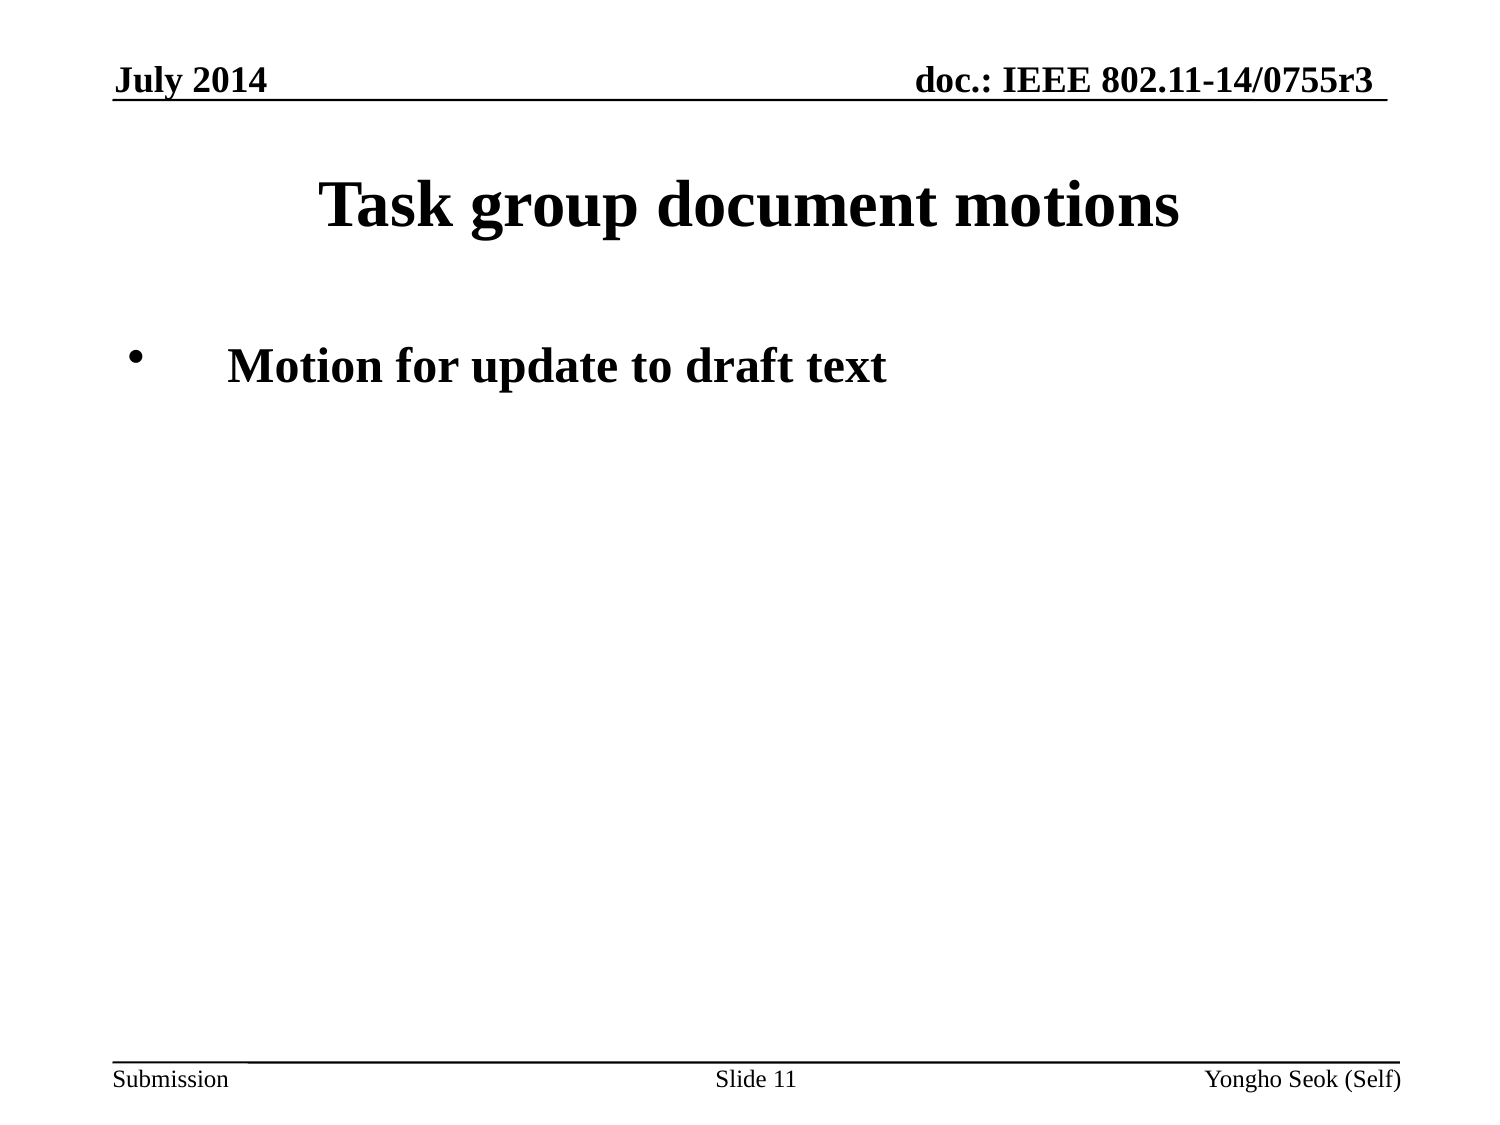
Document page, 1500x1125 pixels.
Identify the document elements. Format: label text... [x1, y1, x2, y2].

list Motion for update to draft text [112, 324, 1388, 1001]
slide_number Slide 11 [712, 1061, 800, 1093]
footer Yongho Seok (Self) [1201, 1061, 1402, 1093]
title Task group document motions [112, 112, 1388, 288]
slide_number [114, 54, 270, 101]
